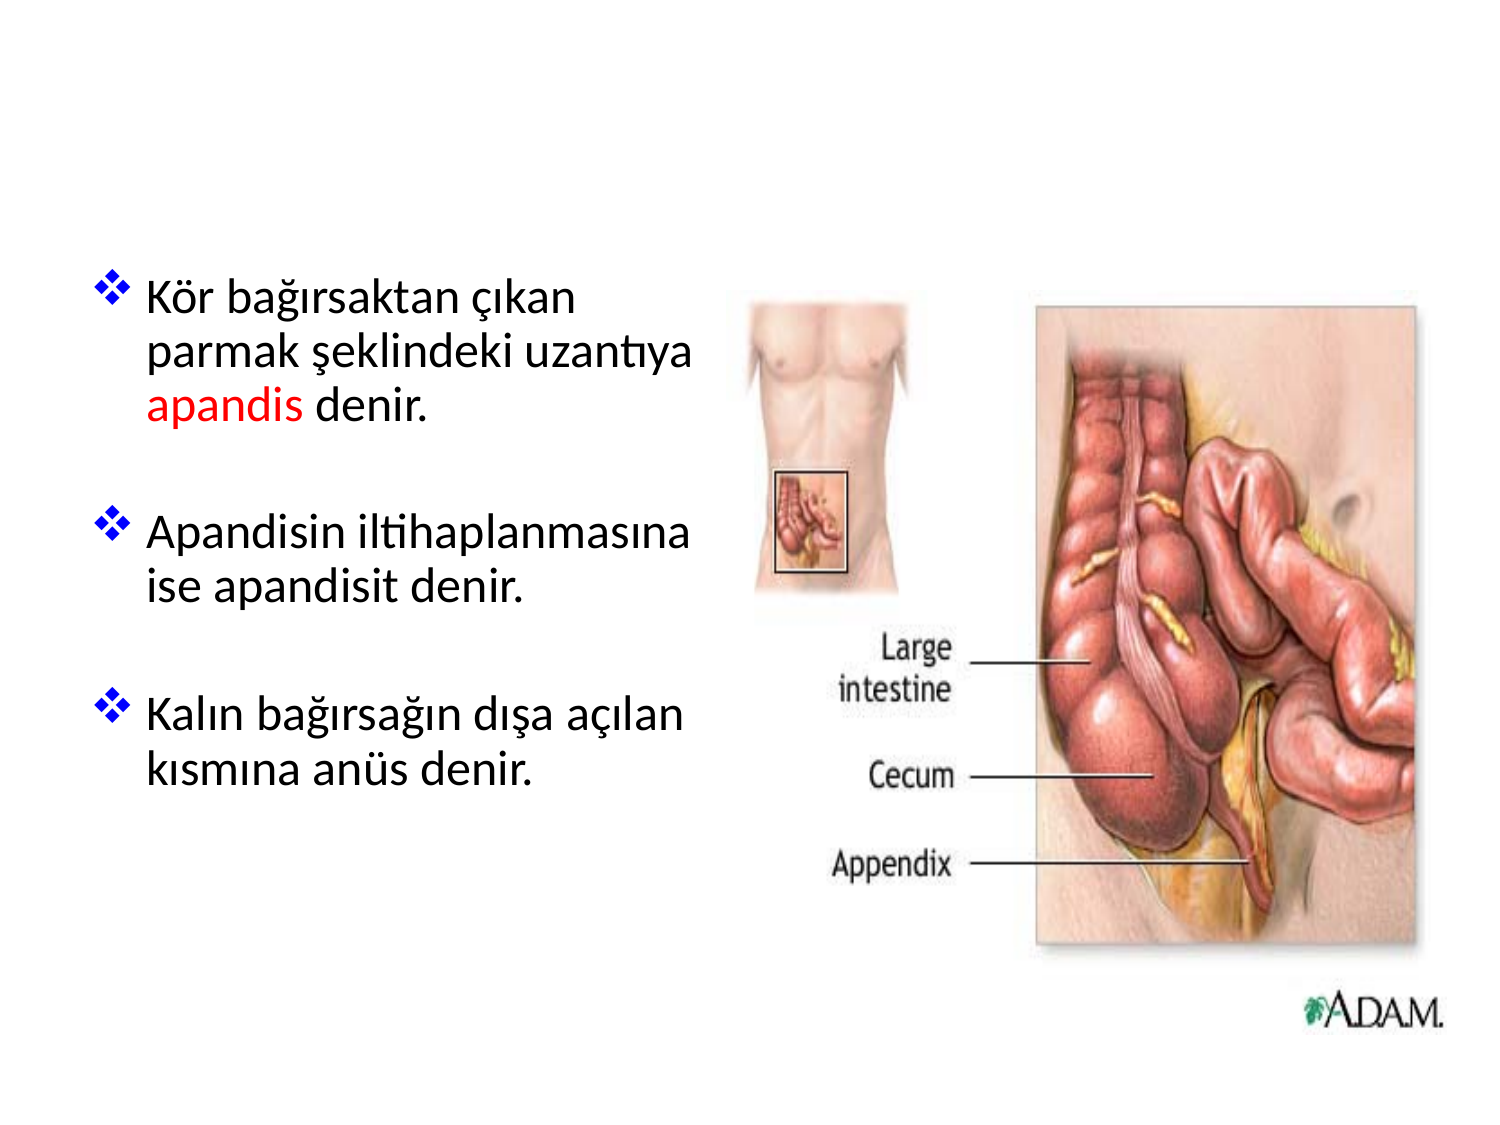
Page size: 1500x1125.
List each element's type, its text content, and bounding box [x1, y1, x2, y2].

picture [725, 290, 1448, 1036]
list Kör bağırsaktan çıkan parmak şeklindeki uzantıya apandis denir. Apandisin iltihaplanmasına ise apandisit denir. Kalın bağırsağın dışa açılan kısmına anüs denir. [75, 262, 738, 1005]
